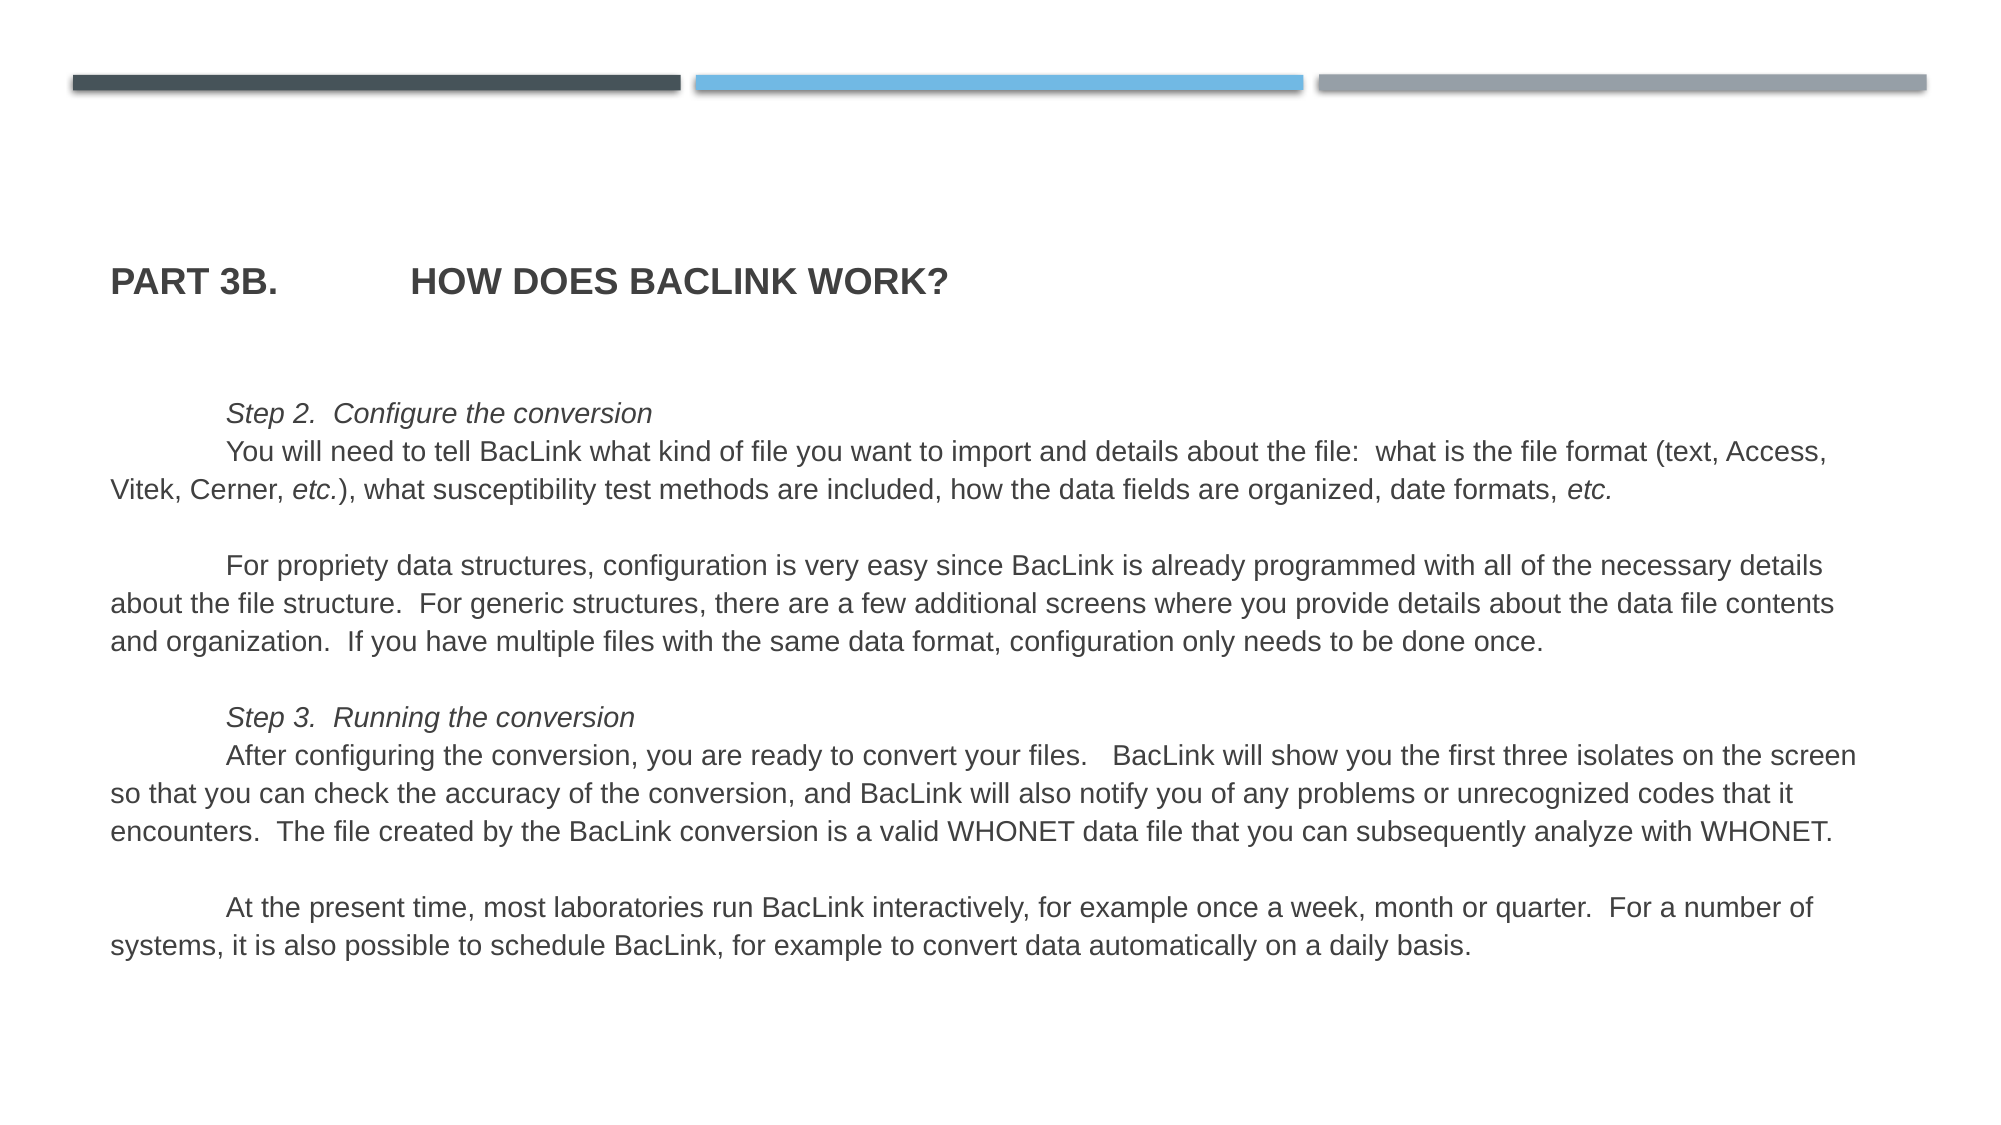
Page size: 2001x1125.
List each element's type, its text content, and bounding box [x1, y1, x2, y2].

list Step 2. Configure the conversion You will need to tell BacLink what kind of file you want to import and details about the file: what is the file format (text, Access, Vitek, Cerner, etc.), what susceptibility test methods are included, how the data fields are organized, date formats, etc. For propriety data structures, configuration is very easy since BacLink is already programmed with all of the necessary details about the file structure. For generic structures, there are a few additional screens where you provide details about the data file contents and organization. If you have multiple files with the same data format, configuration only needs to be done once. Step 3. Running the conversion After configuring the conversion, you are ready to convert your files. BacLink will show you the first three isolates on the screen so that you can check the accuracy of the conversion, and BacLink will also notify you of any problems or unrecognized codes that it encounters. The file created by the BacLink conversion is a valid WHONET data file that you can subsequently analyze with WHONET. At the present time, most laboratories run BacLink interactively, for example once a week, month or quarter. For a number of systems, it is also possible to schedule BacLink, for example to convert data automatically on a daily basis. [95, 383, 1905, 981]
title Part 3B. How does BacLink work? [95, 115, 1905, 311]
